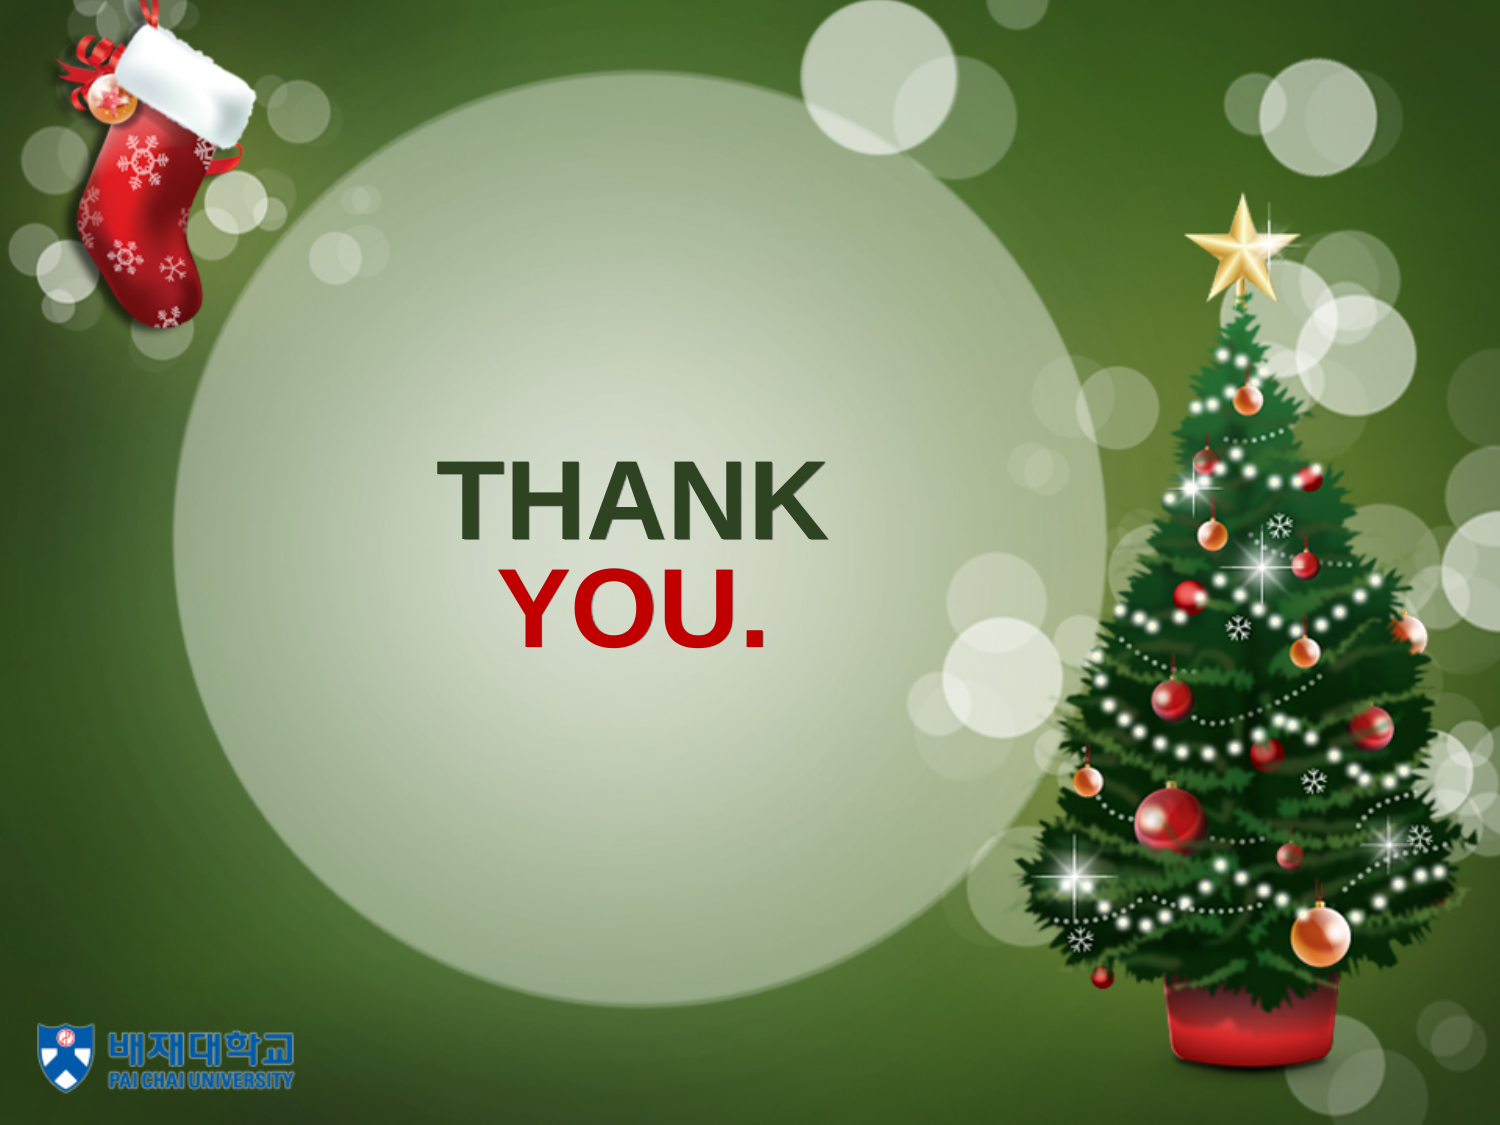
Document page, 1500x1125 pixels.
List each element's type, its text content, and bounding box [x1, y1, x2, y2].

text_box THANK YOU. [282, 445, 985, 677]
picture [0, 0, 1500, 1125]
